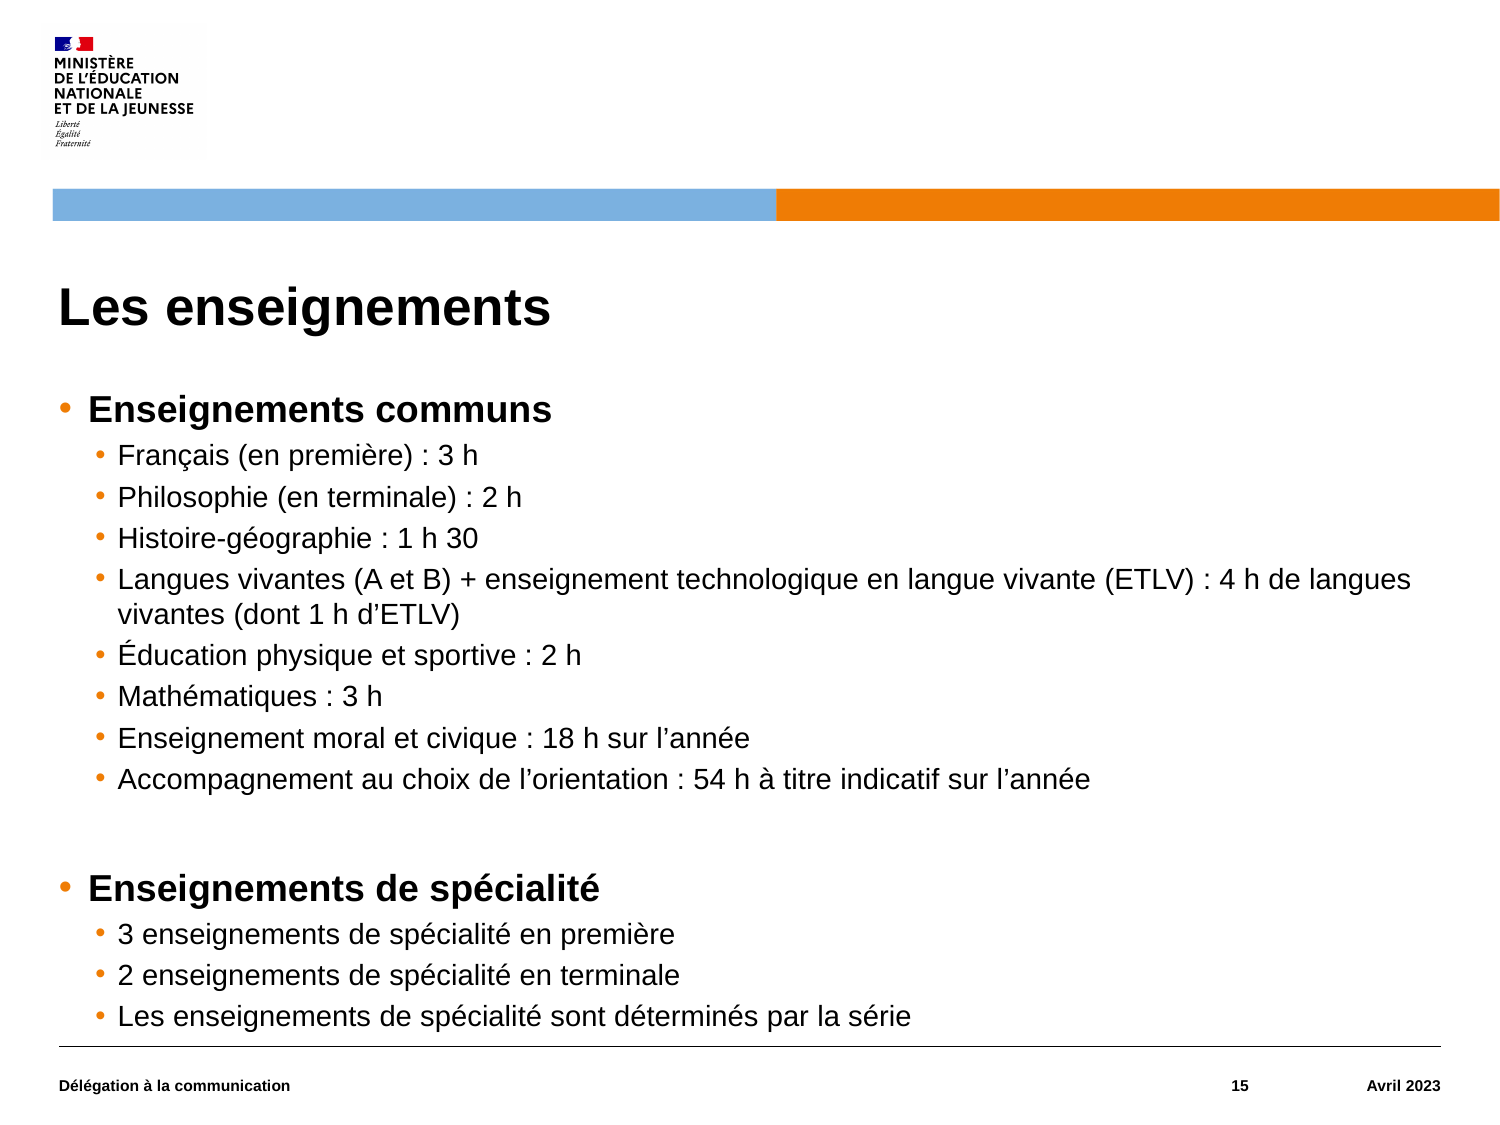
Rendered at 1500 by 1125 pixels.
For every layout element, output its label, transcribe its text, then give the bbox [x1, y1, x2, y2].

list Enseignements communs Français (en première) : 3 h Philosophie (en terminale) : 2 h Histoire-géographie : 1 h 30 Langues vivantes (A et B) + enseignement technologique en langue vivante (ETLV) : 4 h de langues vivantes (dont 1 h d’ETLV) Éducation physique et sportive : 2 h Mathématiques : 3 h Enseignement moral et civique : 18 h sur l’année Accompagnement au choix de l’orientation : 54 h à titre indicatif sur l’année Enseignements de spécialité 3 enseignements de spécialité en première 2 enseignements de spécialité en terminale Les enseignements de spécialité sont déterminés par la série [59, 385, 1441, 1035]
picture [41, 23, 207, 160]
footer Délégation à la communication [59, 1046, 1027, 1125]
picture [52, 188, 1500, 221]
slide_number Avril 2023 [1249, 1046, 1441, 1125]
slide_number 15 [1027, 1046, 1249, 1125]
title Les enseignements [59, 279, 1441, 359]
